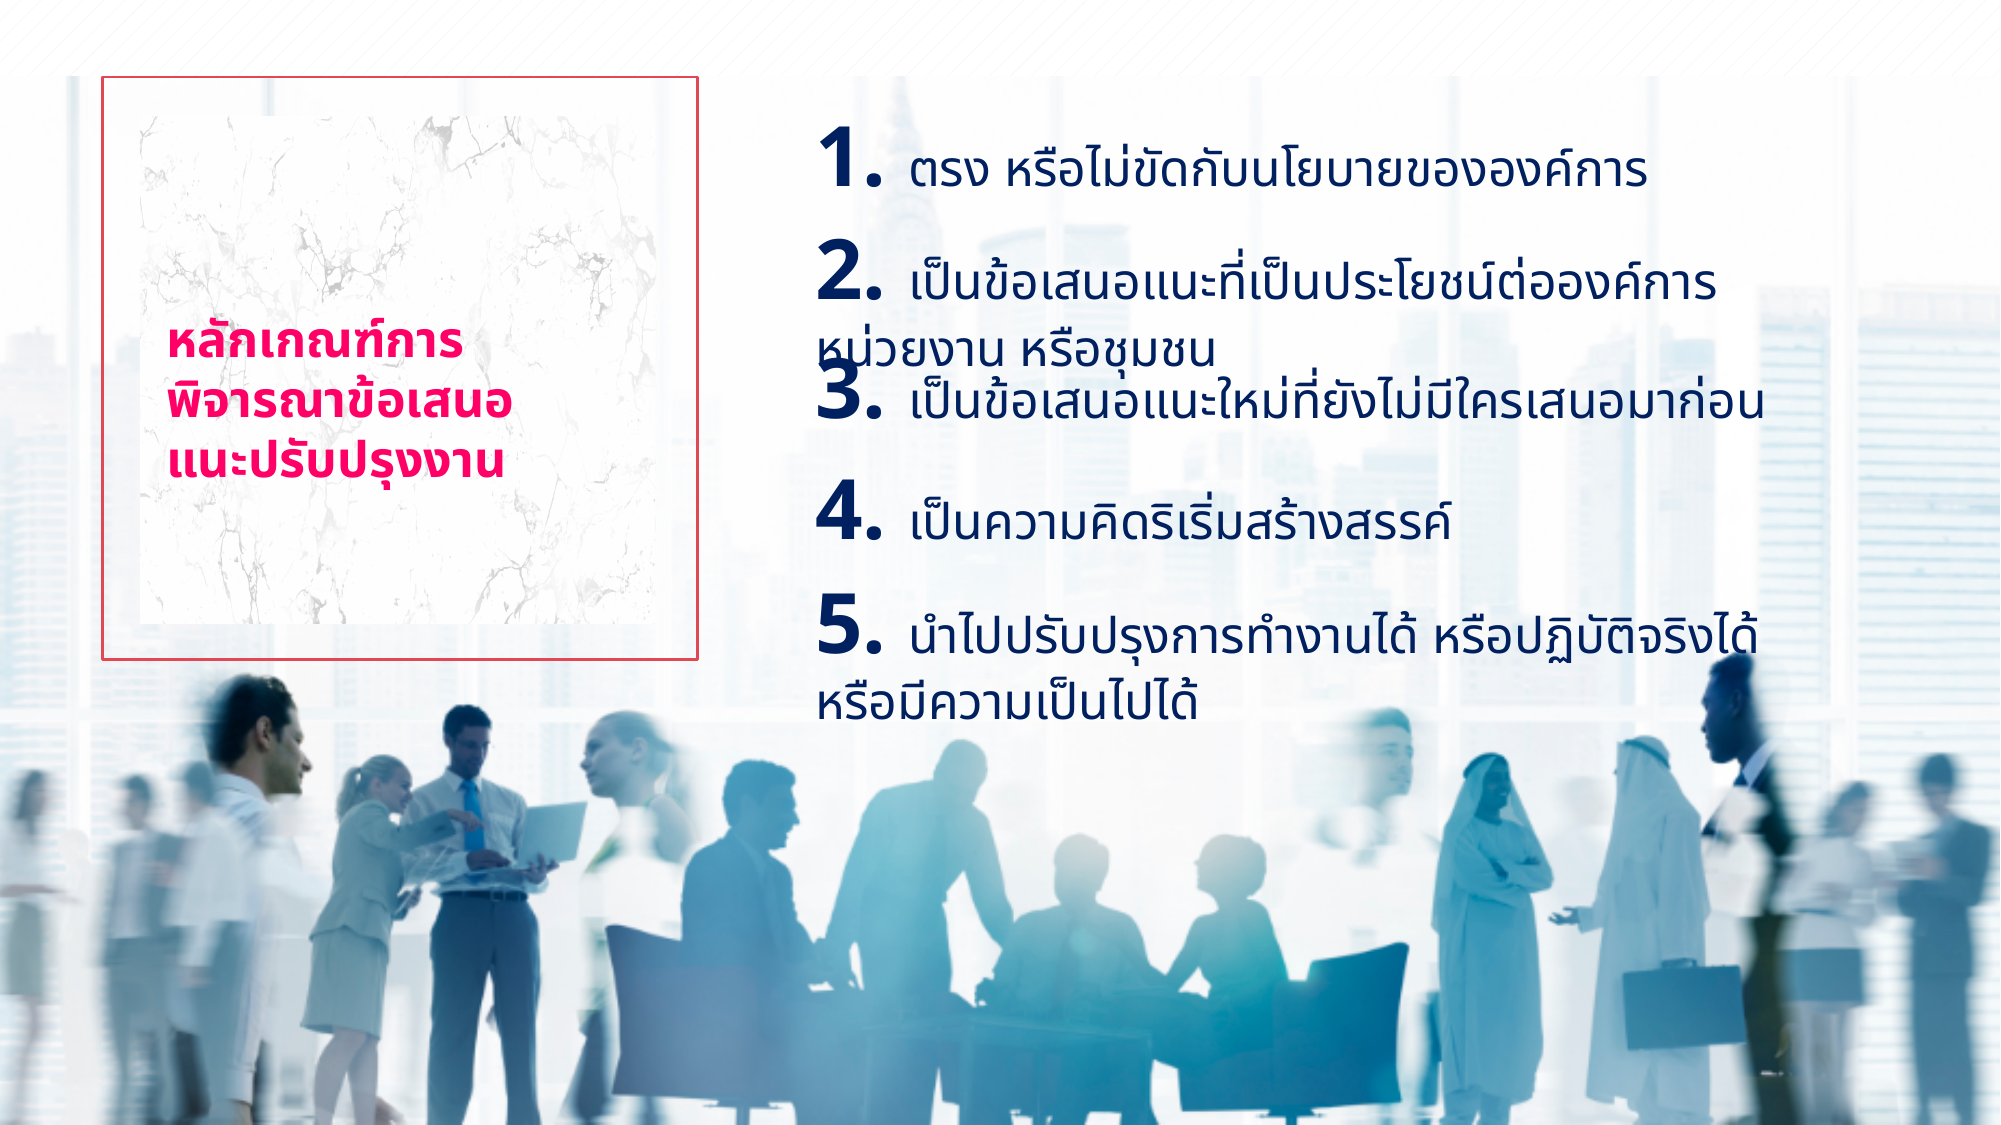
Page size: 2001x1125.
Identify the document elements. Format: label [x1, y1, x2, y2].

text_box [101, 76, 700, 661]
picture [0, 76, 2000, 1125]
